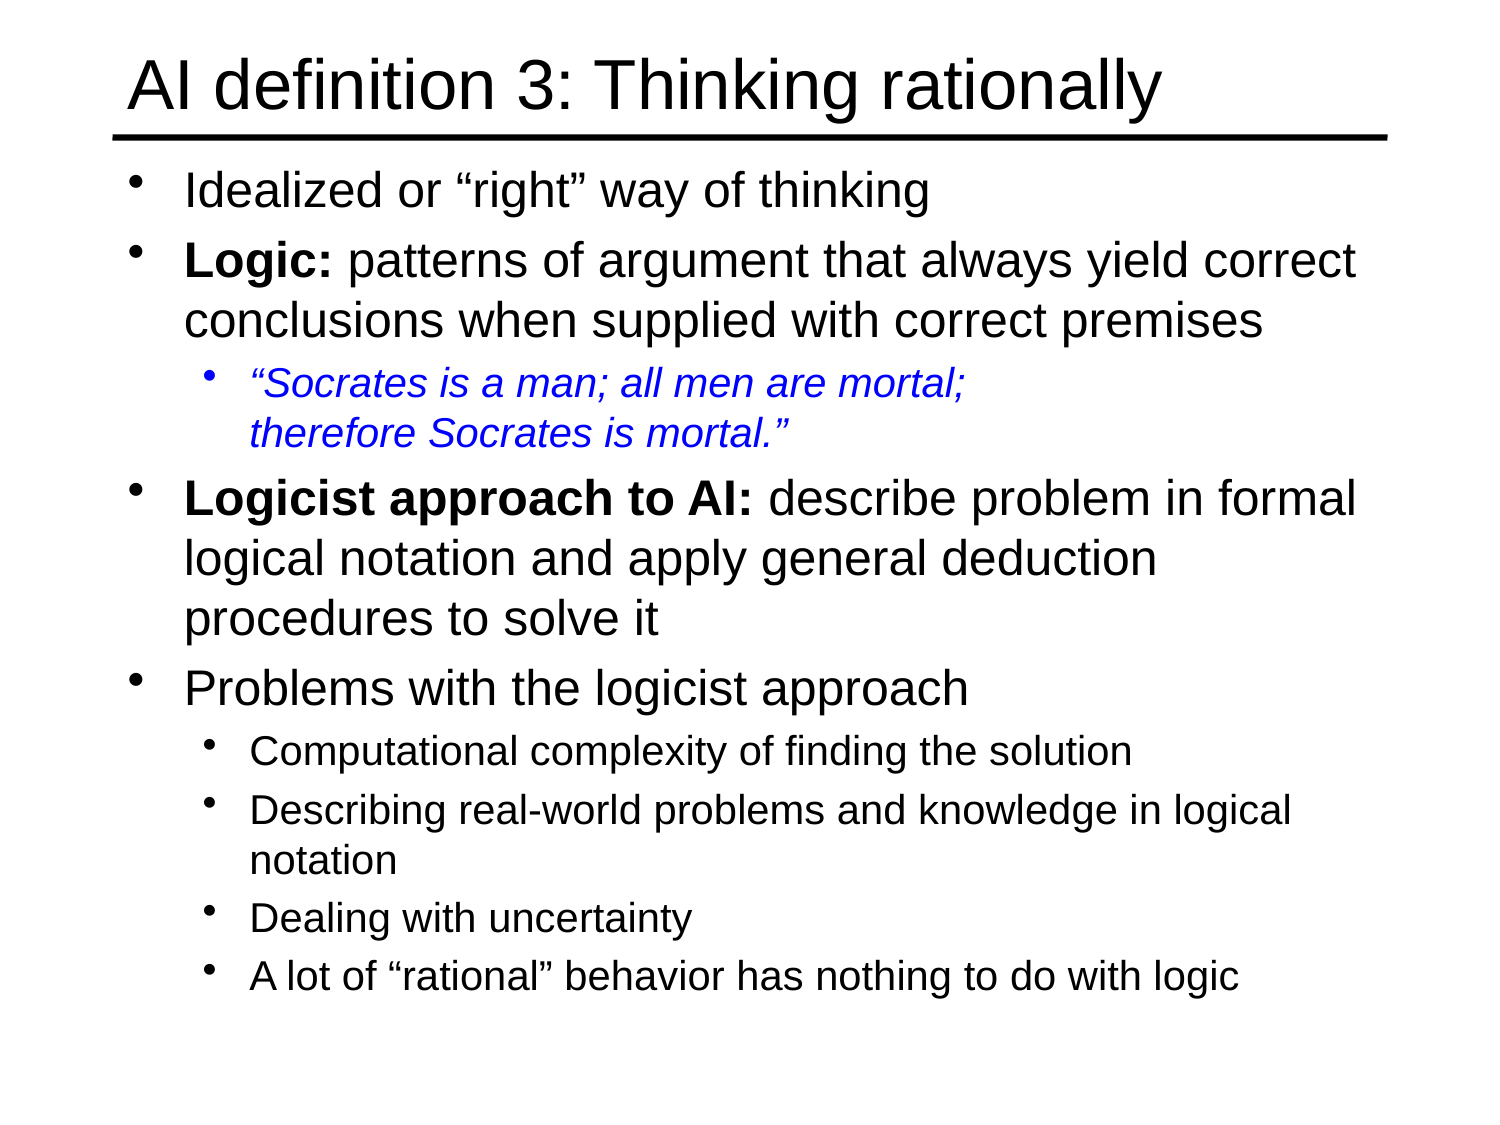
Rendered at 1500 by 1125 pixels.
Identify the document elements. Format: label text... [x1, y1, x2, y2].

list Idealized or “right” way of thinking Logic: patterns of argument that always yield correct conclusions when supplied with correct premises “Socrates is a man; all men are mortal; therefore Socrates is mortal.” Logicist approach to AI: describe problem in formal logical notation and apply general deduction procedures to solve it Problems with the logicist approach Computational complexity of finding the solution Describing real-world problems and knowledge in logical notation Dealing with uncertainty A lot of “rational” behavior has nothing to do with logic [112, 149, 1413, 1076]
title AI definition 3: Thinking rationally [112, 12, 1388, 149]
